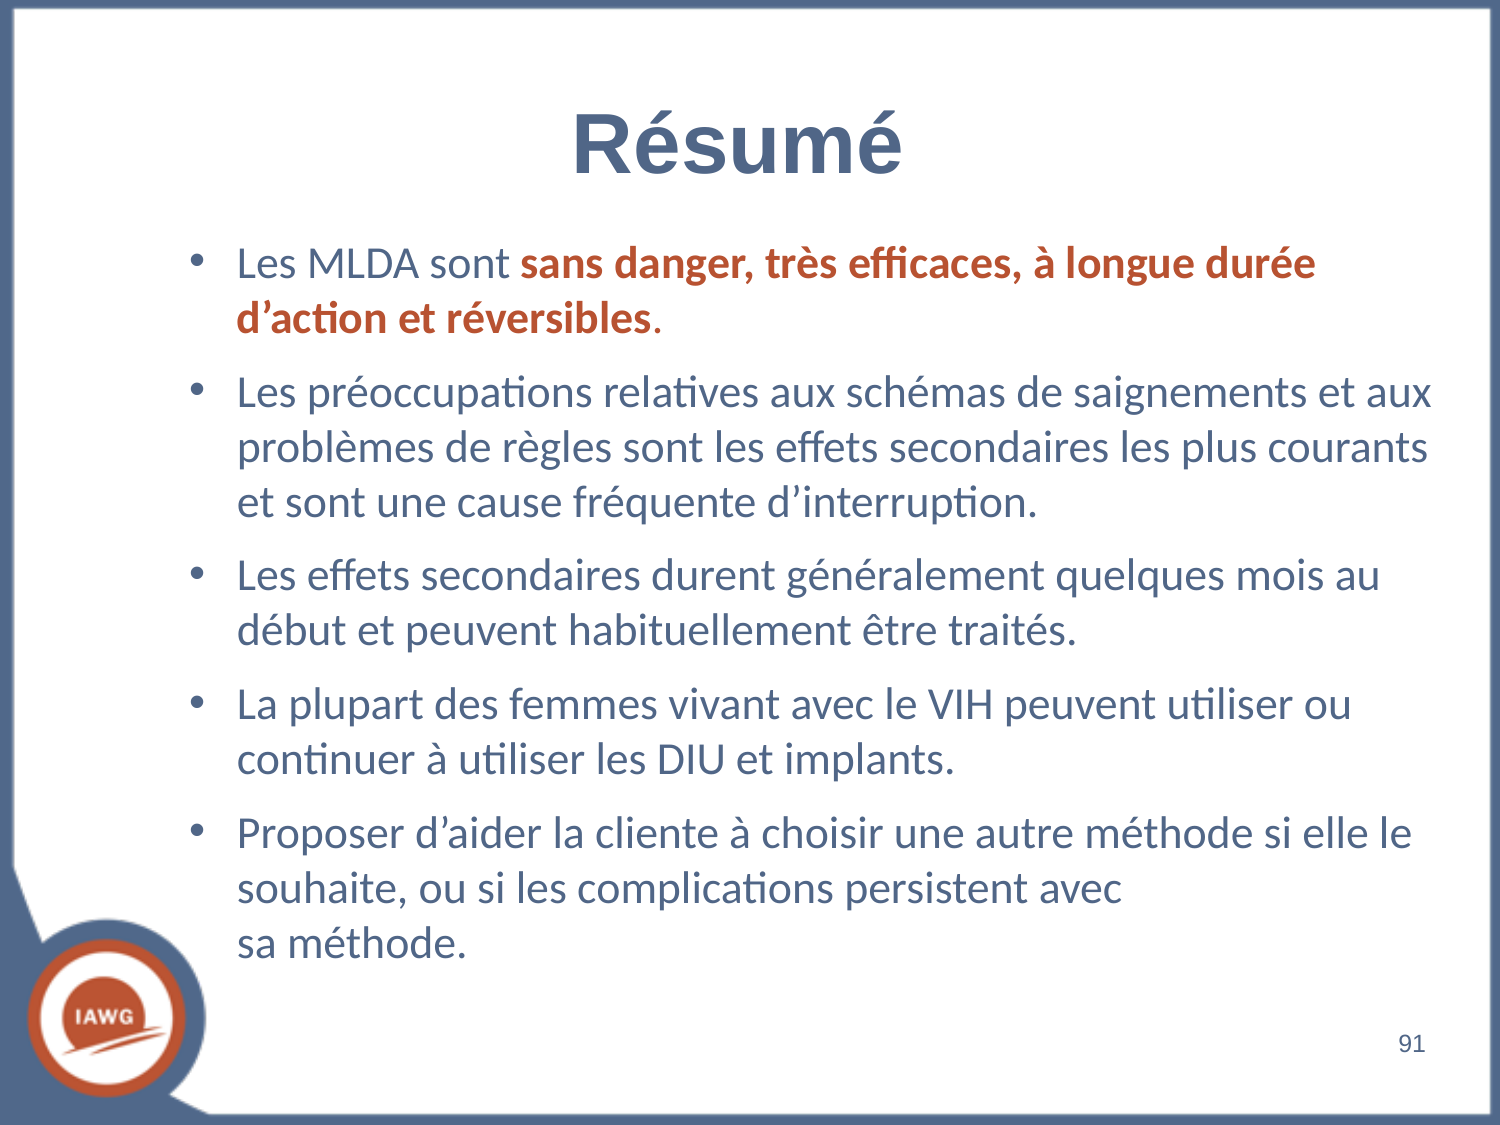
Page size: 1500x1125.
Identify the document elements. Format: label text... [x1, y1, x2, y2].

picture [0, 0, 1500, 1125]
title Résumé [163, 82, 1337, 266]
slide_number ‹#› [1091, 1012, 1442, 1073]
list Les MLDA sont sans danger, très efficaces, à longue durée d’action et réversibles. Les préoccupations relatives aux schémas de saignements et aux problèmes de règles sont les effets secondaires les plus courants et sont une cause fréquente d’interruption. Les effets secondaires durent généralement quelques mois au début et peuvent habituellement être traités. La plupart des femmes vivant avec le VIH peuvent utiliser ou continuer à utiliser les DIU et implants. Proposer d’aider la cliente à choisir une autre méthode si elle le souhaite, ou si les complications persistent avec sa méthode. [178, 226, 1452, 1125]
